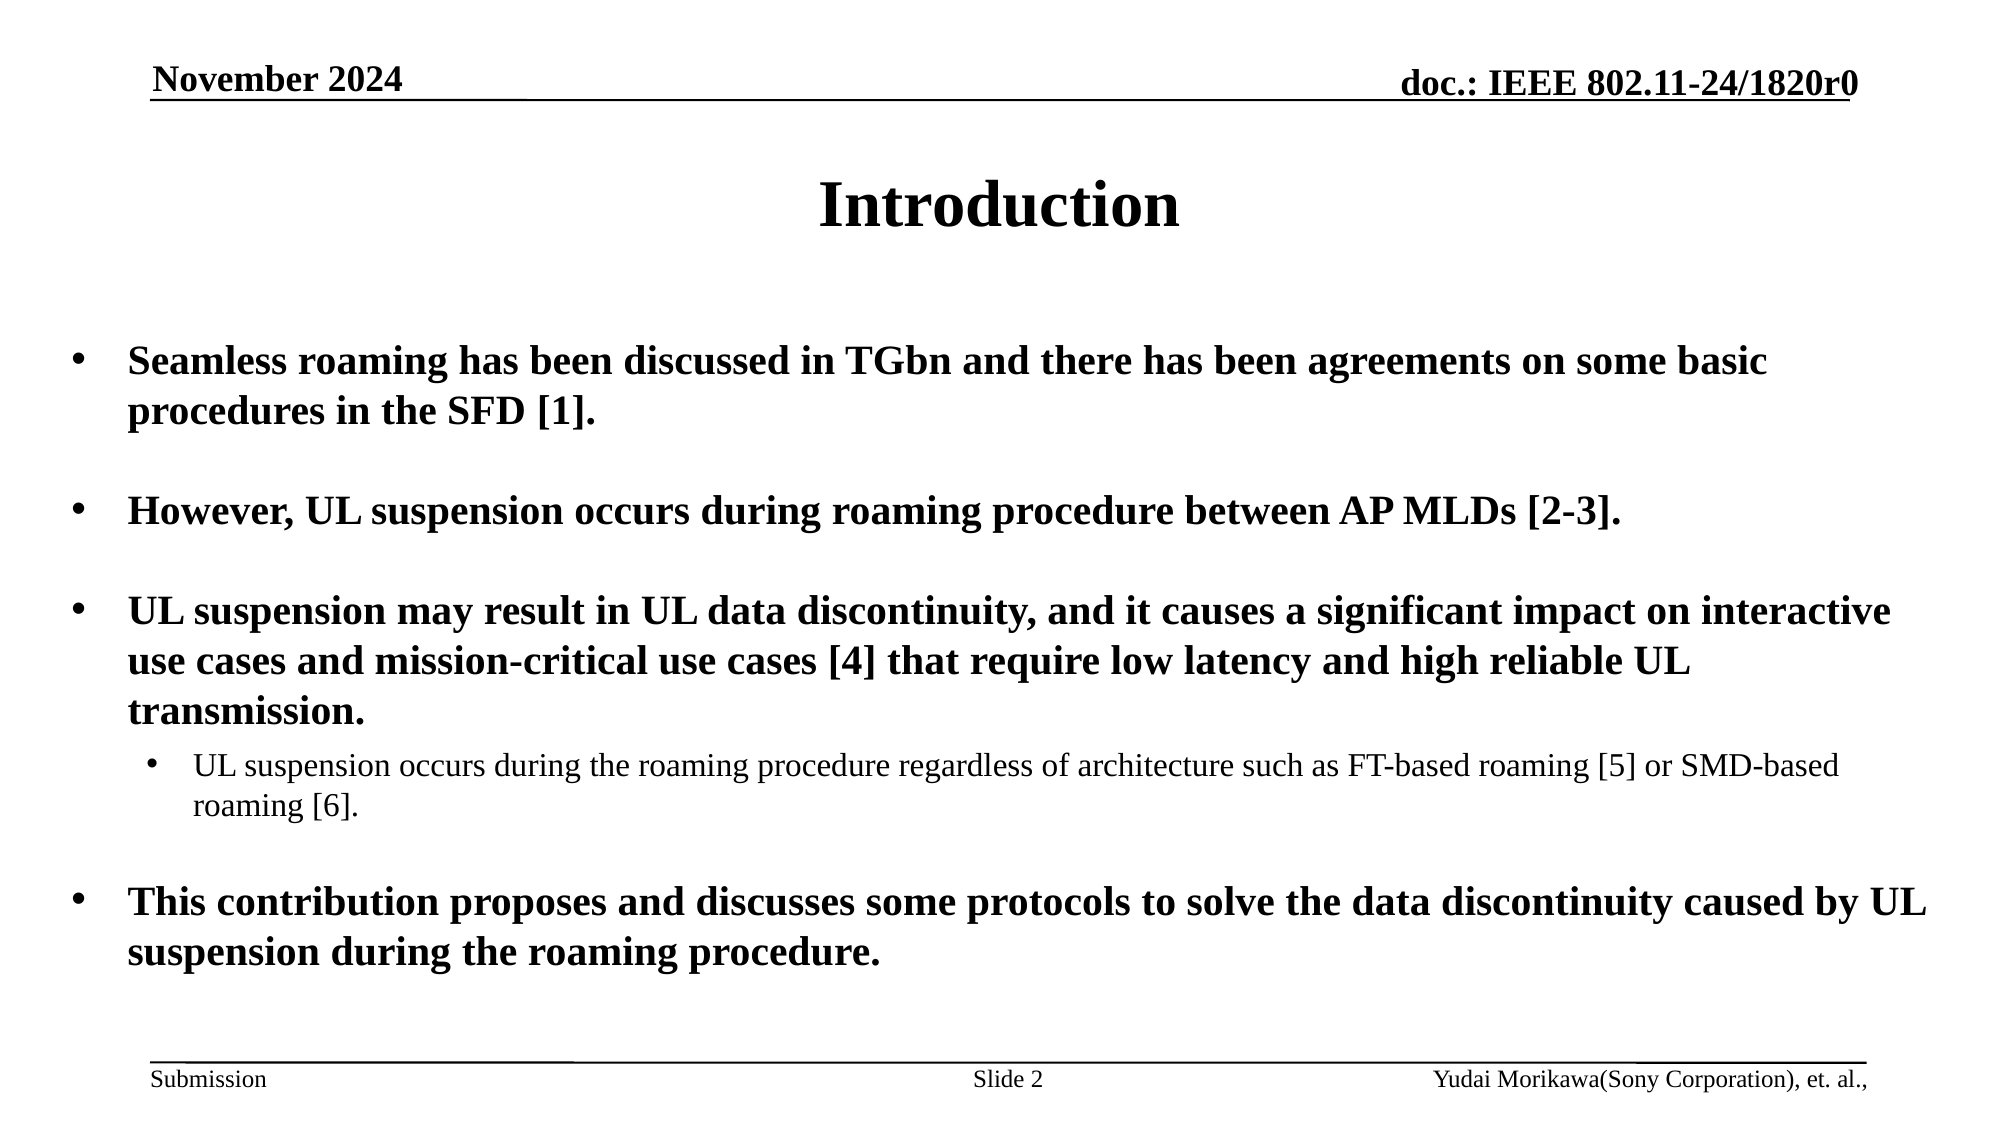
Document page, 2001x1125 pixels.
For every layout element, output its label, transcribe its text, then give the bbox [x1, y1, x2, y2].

slide_number Slide 2 [950, 1061, 1067, 1123]
footer Yudai Morikawa(Sony Corporation), et. al., [1171, 1061, 1869, 1093]
list Seamless roaming has been discussed in TGbn and there has been agreements on some basic procedures in the SFD [1]. However, UL suspension occurs during roaming procedure between AP MLDs [2-3]. UL suspension may result in UL data discontinuity, and it causes a significant impact on interactive use cases and mission-critical use cases [4] that require low latency and high reliable UL transmission. UL suspension occurs during the roaming procedure regardless of architecture such as FT-based roaming [5] or SMD-based roaming [6]. This contribution proposes and discusses some protocols to solve the data discontinuity caused by UL suspension during the roaming procedure. [55, 325, 1945, 1011]
title Introduction [149, 112, 1850, 288]
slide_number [152, 54, 563, 100]
